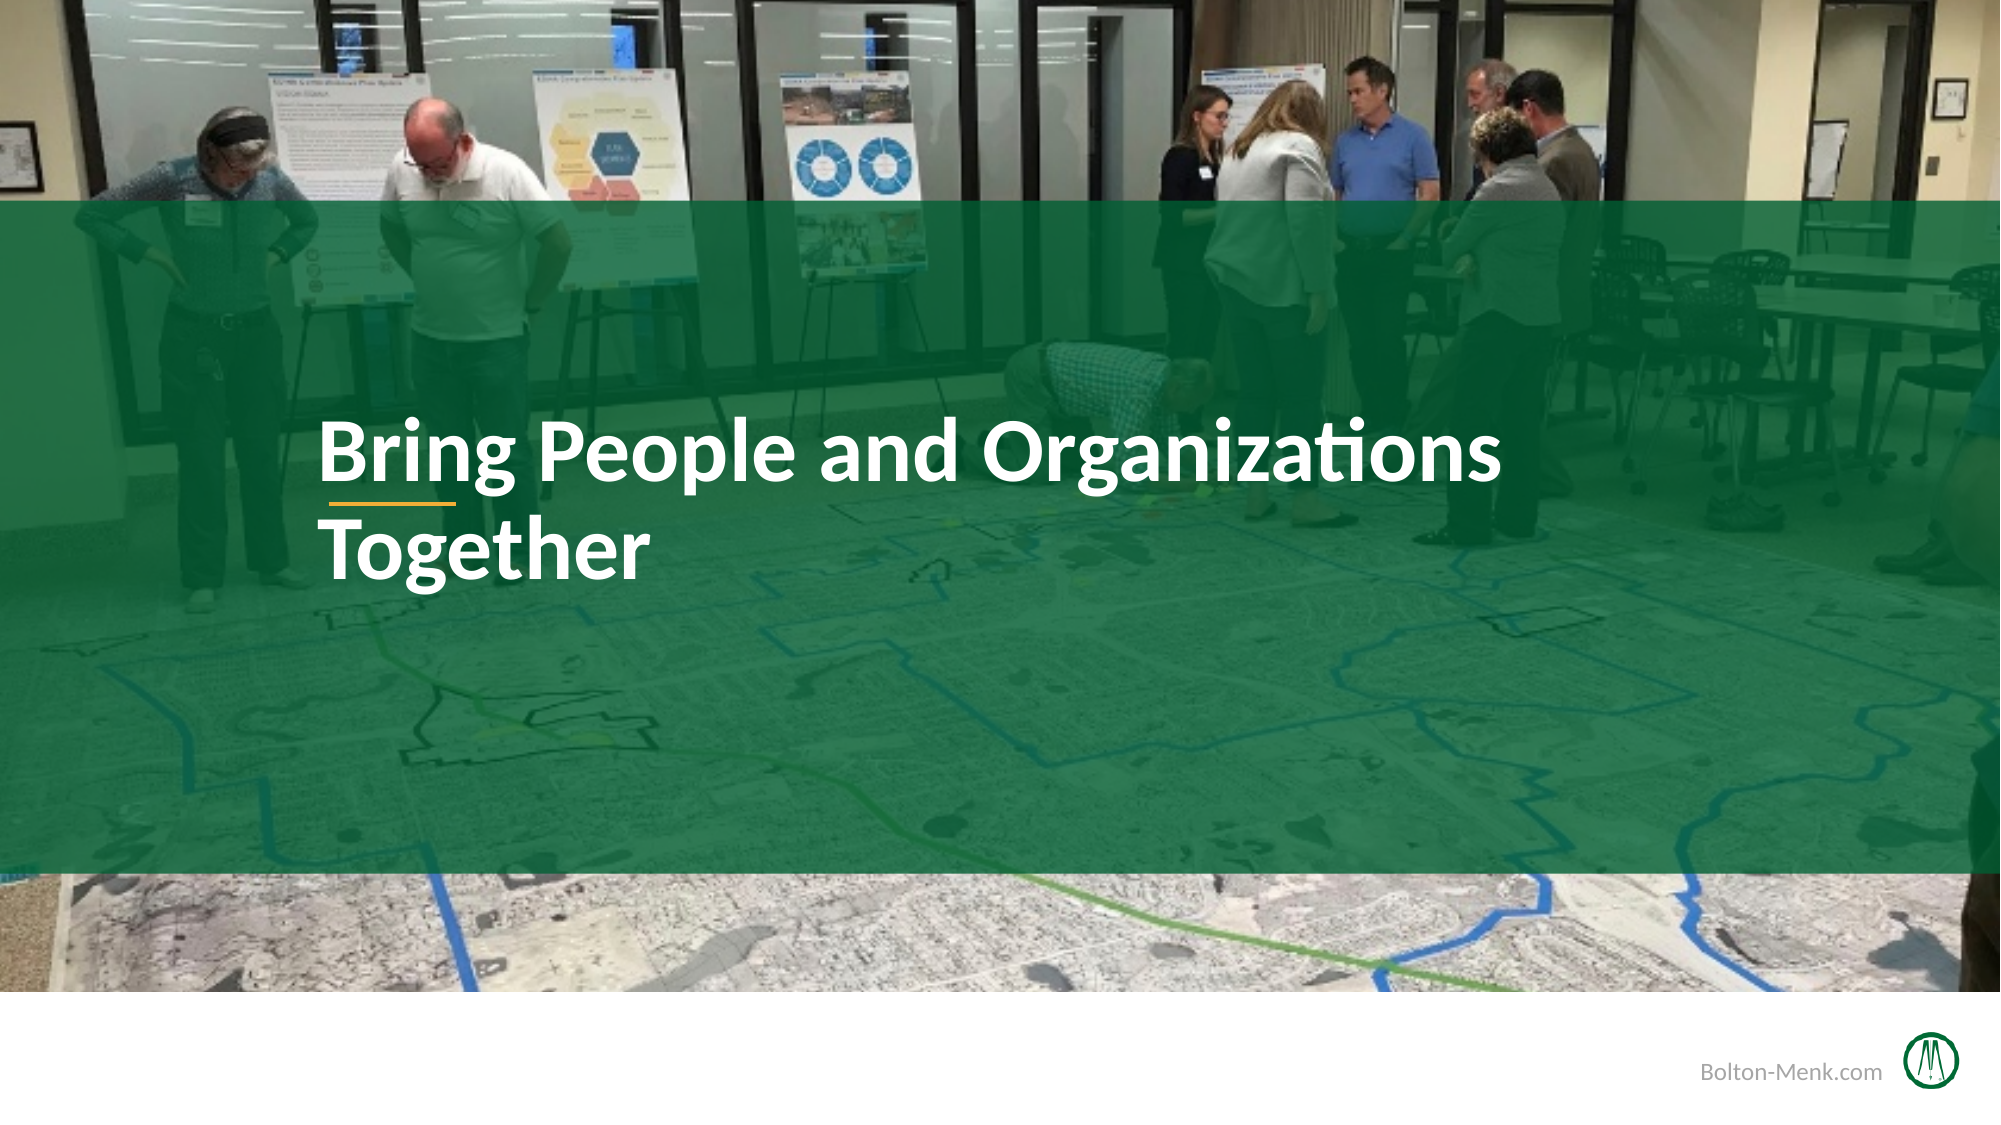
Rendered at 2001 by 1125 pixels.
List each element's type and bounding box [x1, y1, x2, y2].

picture [0, 0, 2000, 992]
